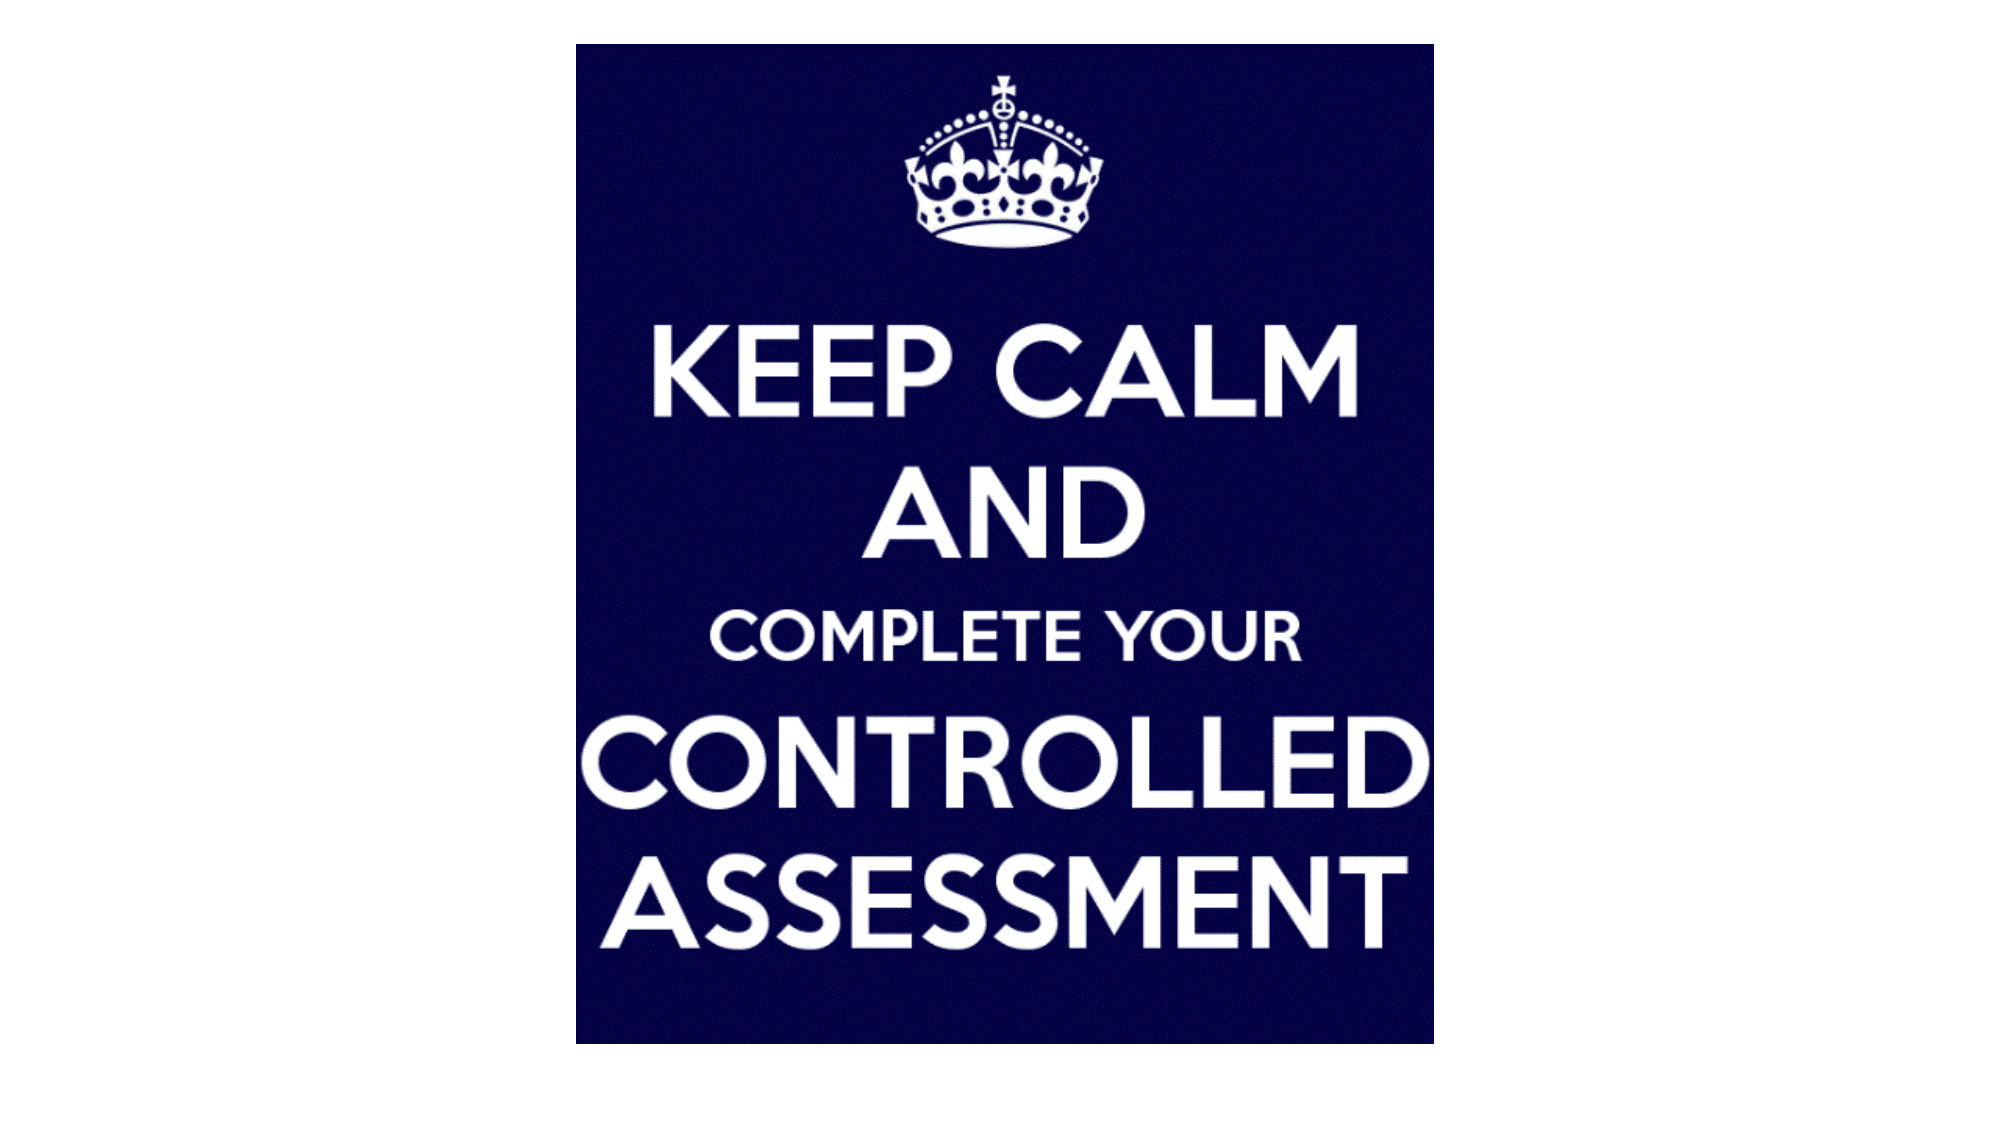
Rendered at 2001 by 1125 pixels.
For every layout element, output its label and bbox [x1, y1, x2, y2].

picture [576, 44, 1434, 1044]
